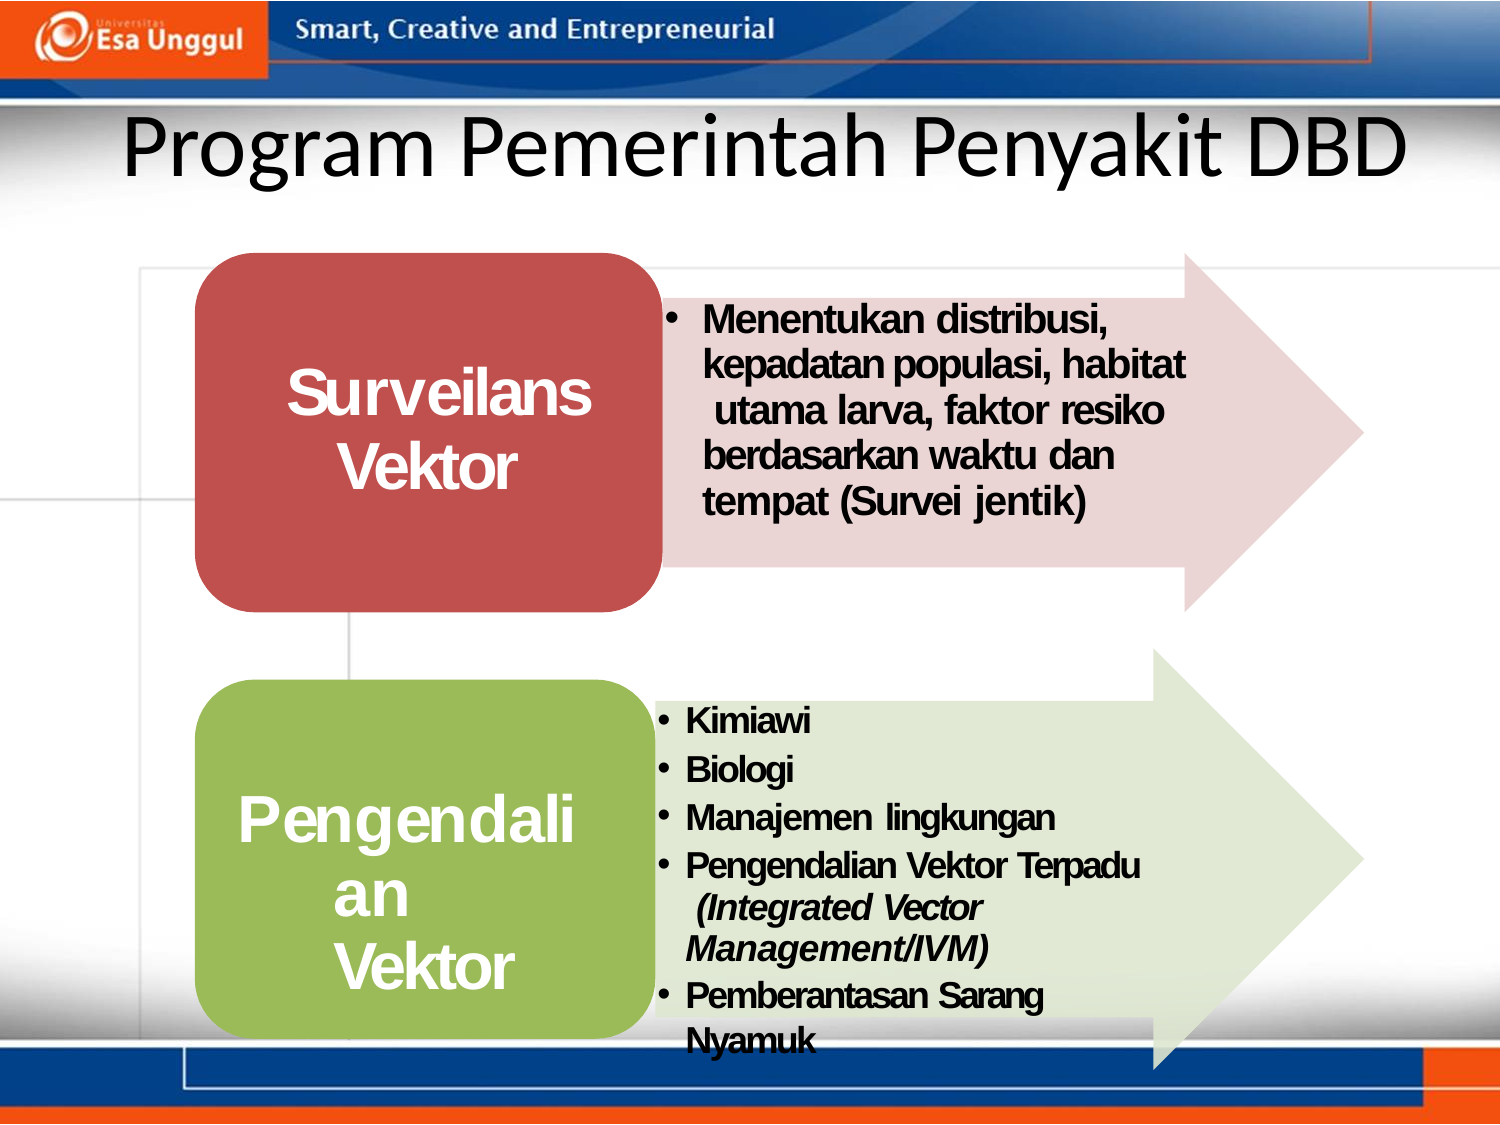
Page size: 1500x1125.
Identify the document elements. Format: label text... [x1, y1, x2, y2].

text_box Kimiawi Biologi Manajemen lingkungan Pengendalian Vektor Terpadu (Integrated Vector Management/IVM) Pemberantasan Sarang Nyamuk [655, 691, 1183, 1062]
text_box [662, 252, 1365, 613]
picture [0, 1, 1500, 1124]
text_box [194, 252, 663, 613]
text_box Program Pemerintah Penyakit DBD [70, 82, 1458, 195]
text_box Surveilans Vektor [284, 345, 615, 503]
text_box Pengendalian Vektor [235, 772, 615, 1003]
text_box [194, 679, 656, 1039]
text_box Menentukan distribusi, kepadatan populasi, habitat utama larva, faktor resiko berdasarkan waktu dan tempat (Survei jentik) [662, 290, 1188, 525]
text_box [1153, 648, 1365, 1041]
text_box [1153, 1062, 1162, 1071]
